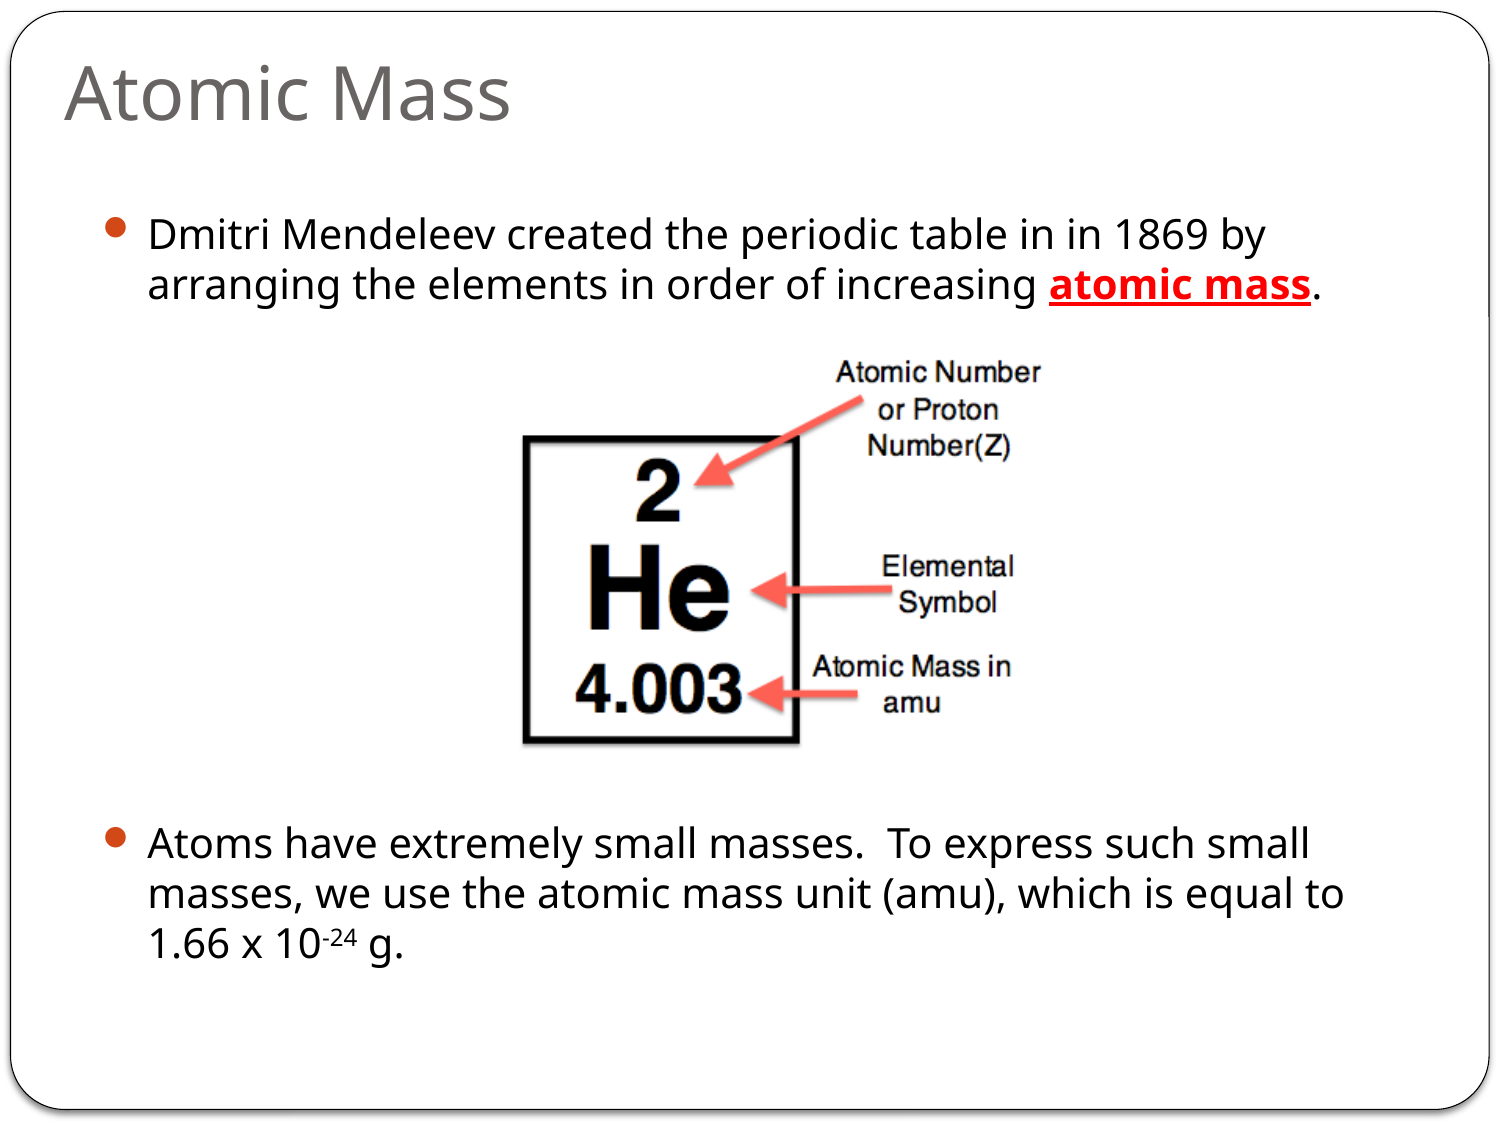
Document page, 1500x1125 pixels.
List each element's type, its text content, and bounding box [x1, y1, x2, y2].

list Dmitri Mendeleev created the periodic table in in 1869 by arranging the elements in order of increasing atomic mass. Atoms have extremely small masses. To express such small masses, we use the atomic mass unit (amu), which is equal to 1.66 x 10-24 g. [87, 200, 1438, 1050]
title Atomic Mass [50, 24, 1400, 150]
picture [462, 290, 1063, 788]
